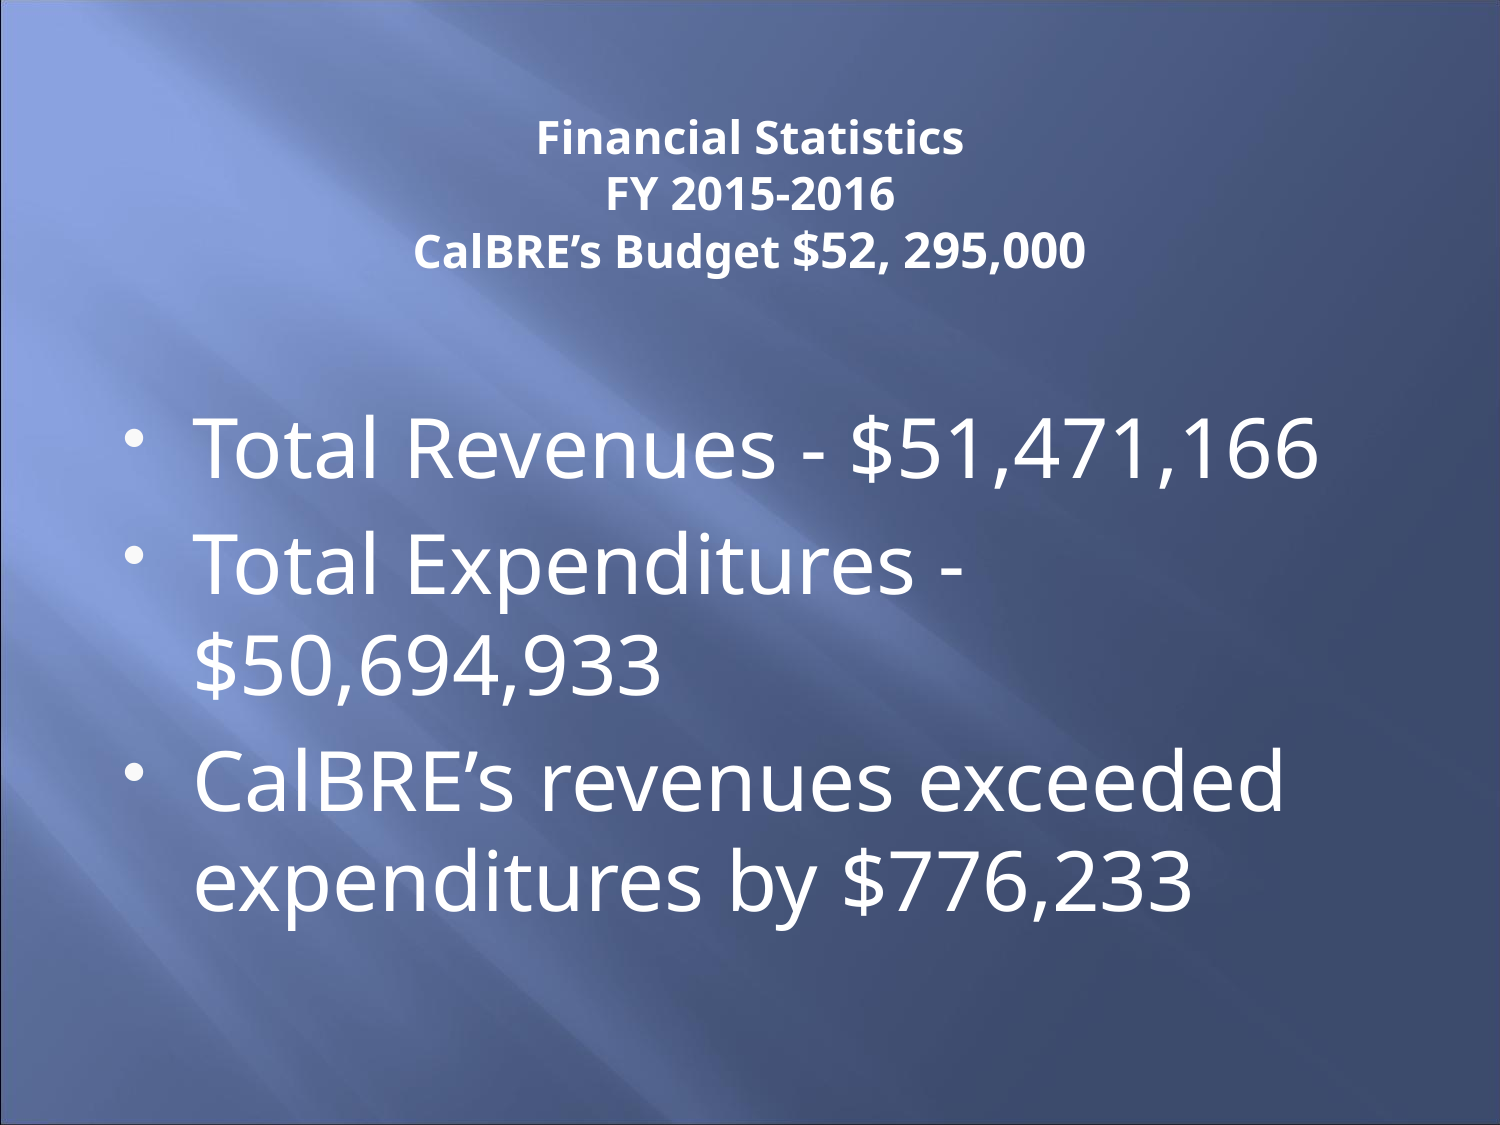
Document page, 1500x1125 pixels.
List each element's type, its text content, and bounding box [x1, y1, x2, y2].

picture [0, 0, 1500, 1125]
title Financial Statistics FY 2015-2016 CalBRE’s Budget $52, 295,000 [75, 99, 1425, 288]
list Total Revenues - $51,471,166 Total Expenditures -$50,694,933 CalBRE’s revenues exceeded expenditures by $776,233 [87, 387, 1438, 1125]
